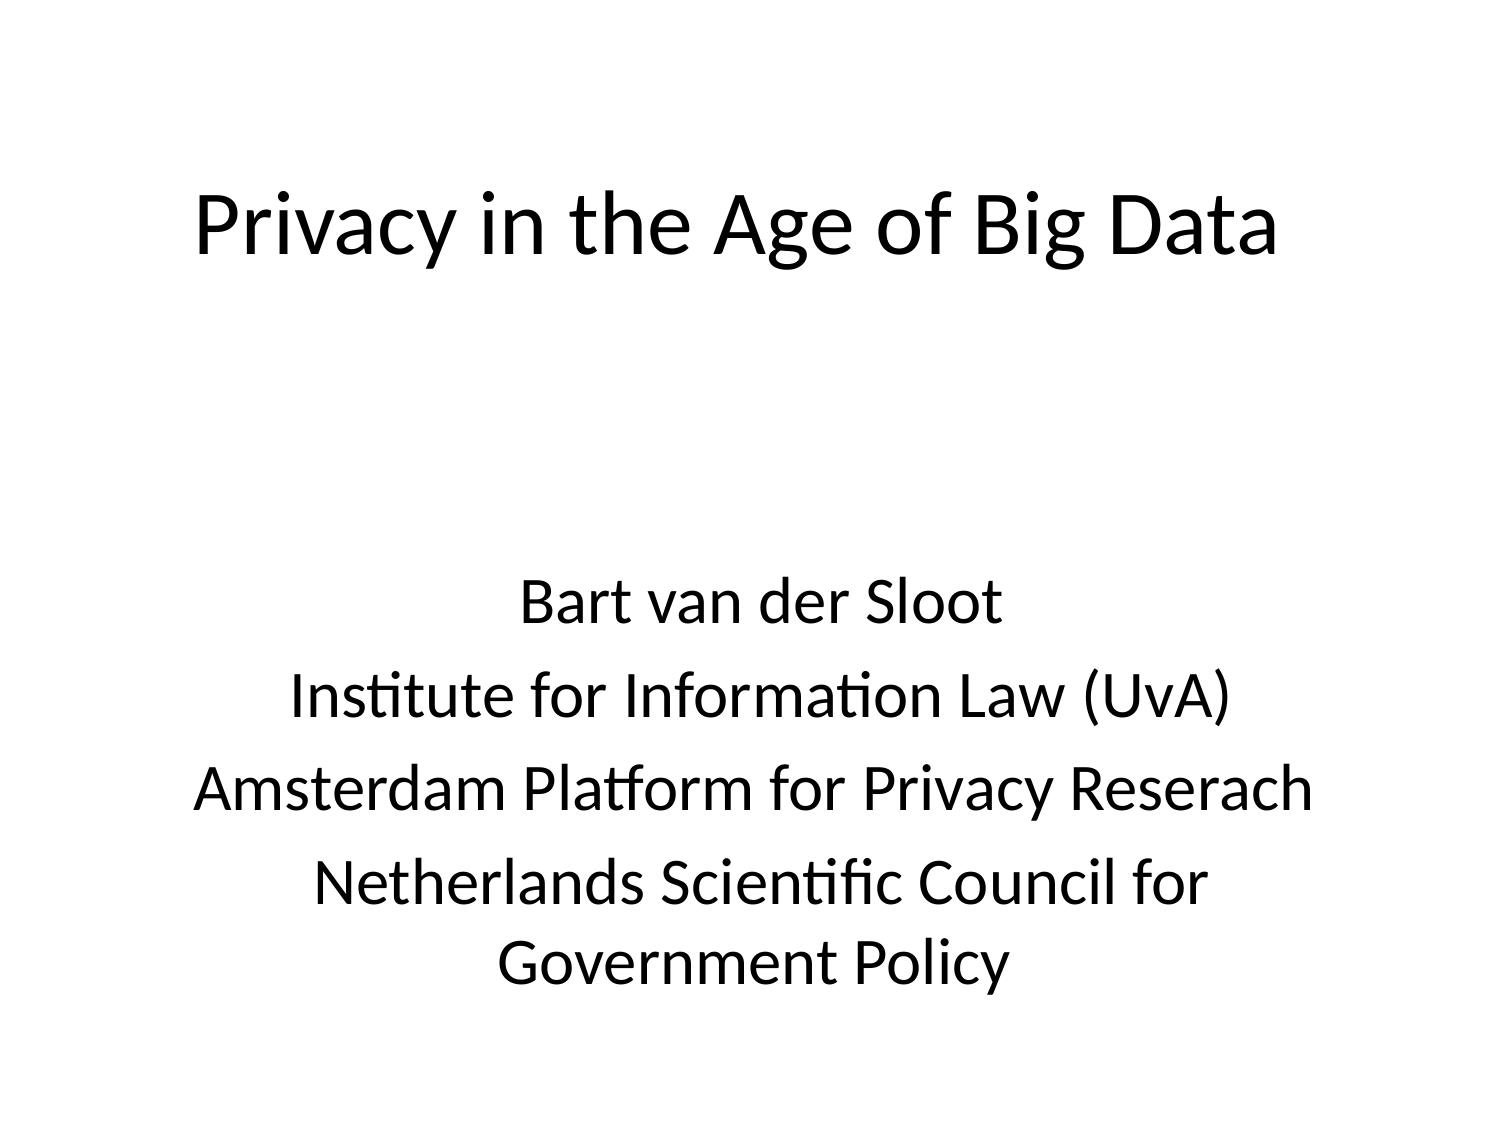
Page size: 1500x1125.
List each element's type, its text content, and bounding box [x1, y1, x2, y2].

subtitle Bart van der Sloot Institute for Information Law (UvA) Amsterdam Platform for Privacy Reserach Netherlands Scientific Council for Government Policy [135, 456, 1388, 1106]
title Privacy in the Age of Big Data [100, 42, 1376, 284]
